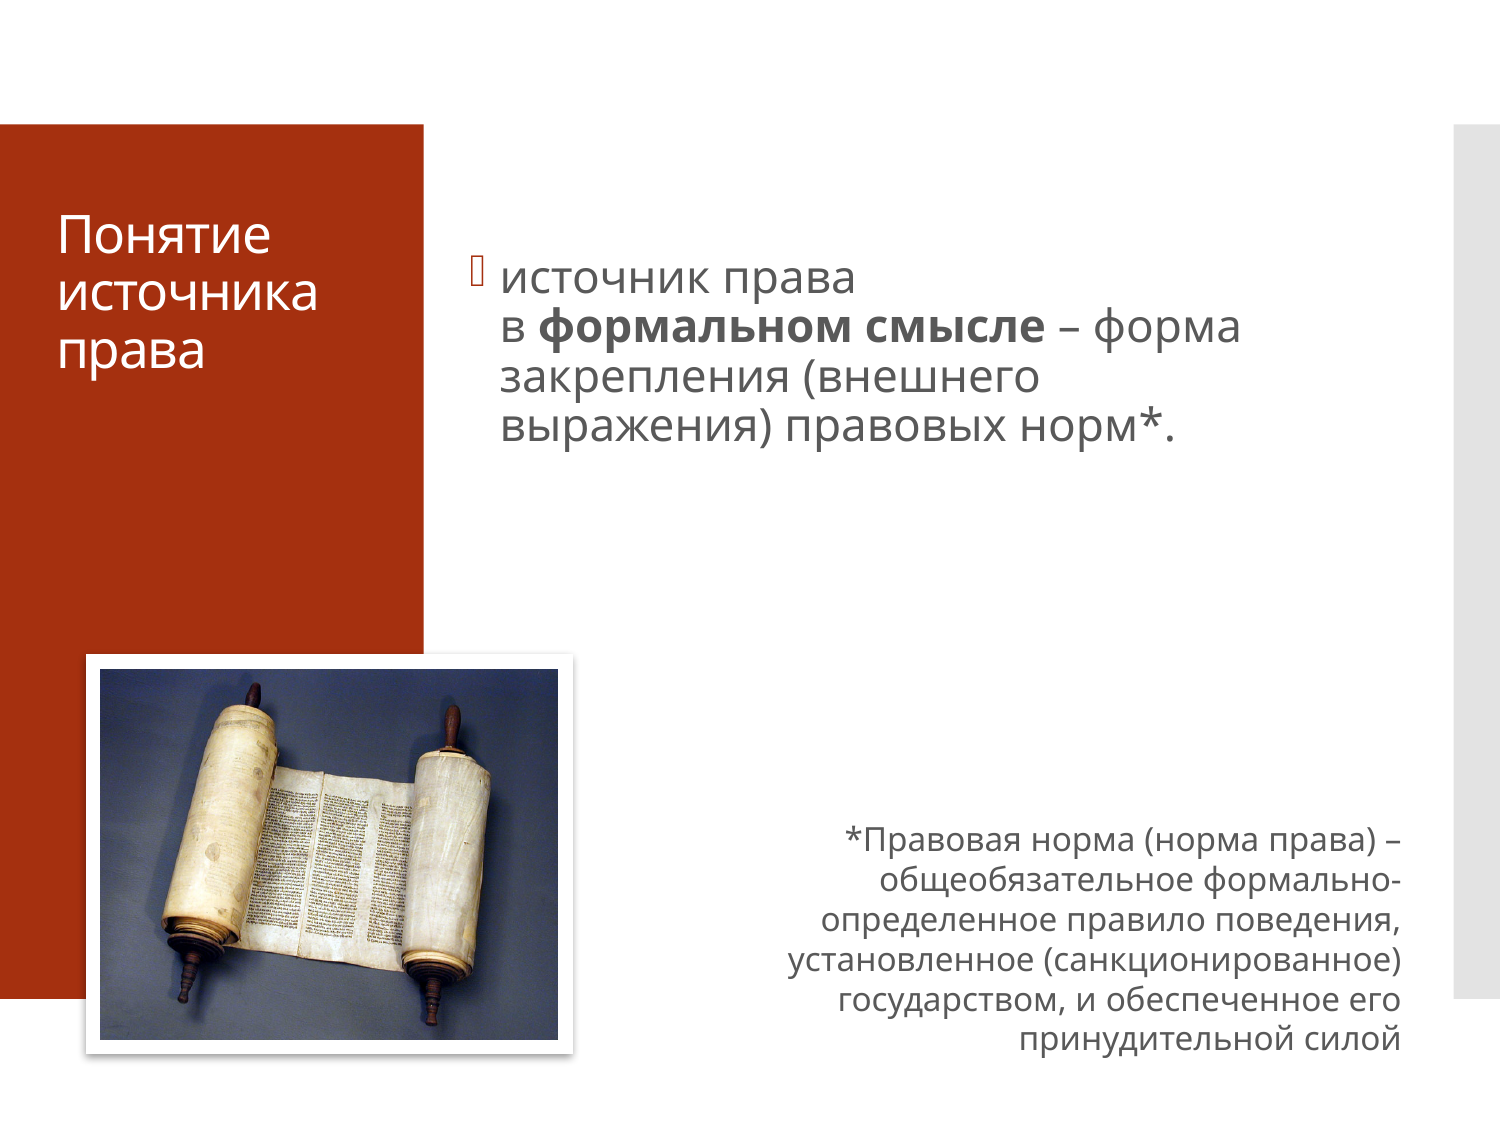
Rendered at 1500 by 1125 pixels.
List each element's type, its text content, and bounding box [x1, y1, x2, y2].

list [100, 668, 559, 1040]
title Понятие источника права [41, 200, 383, 388]
list источник права в формальном смысле – форма закрепления (внешнего выражения) правовых норм*. [454, 227, 1306, 548]
text_box *Правовая норма (норма права) – общеобязательное формально-определенное правило поведения, установленное (санкционированное) государством, и обеспеченное его принудительной силой [667, 810, 1418, 1065]
